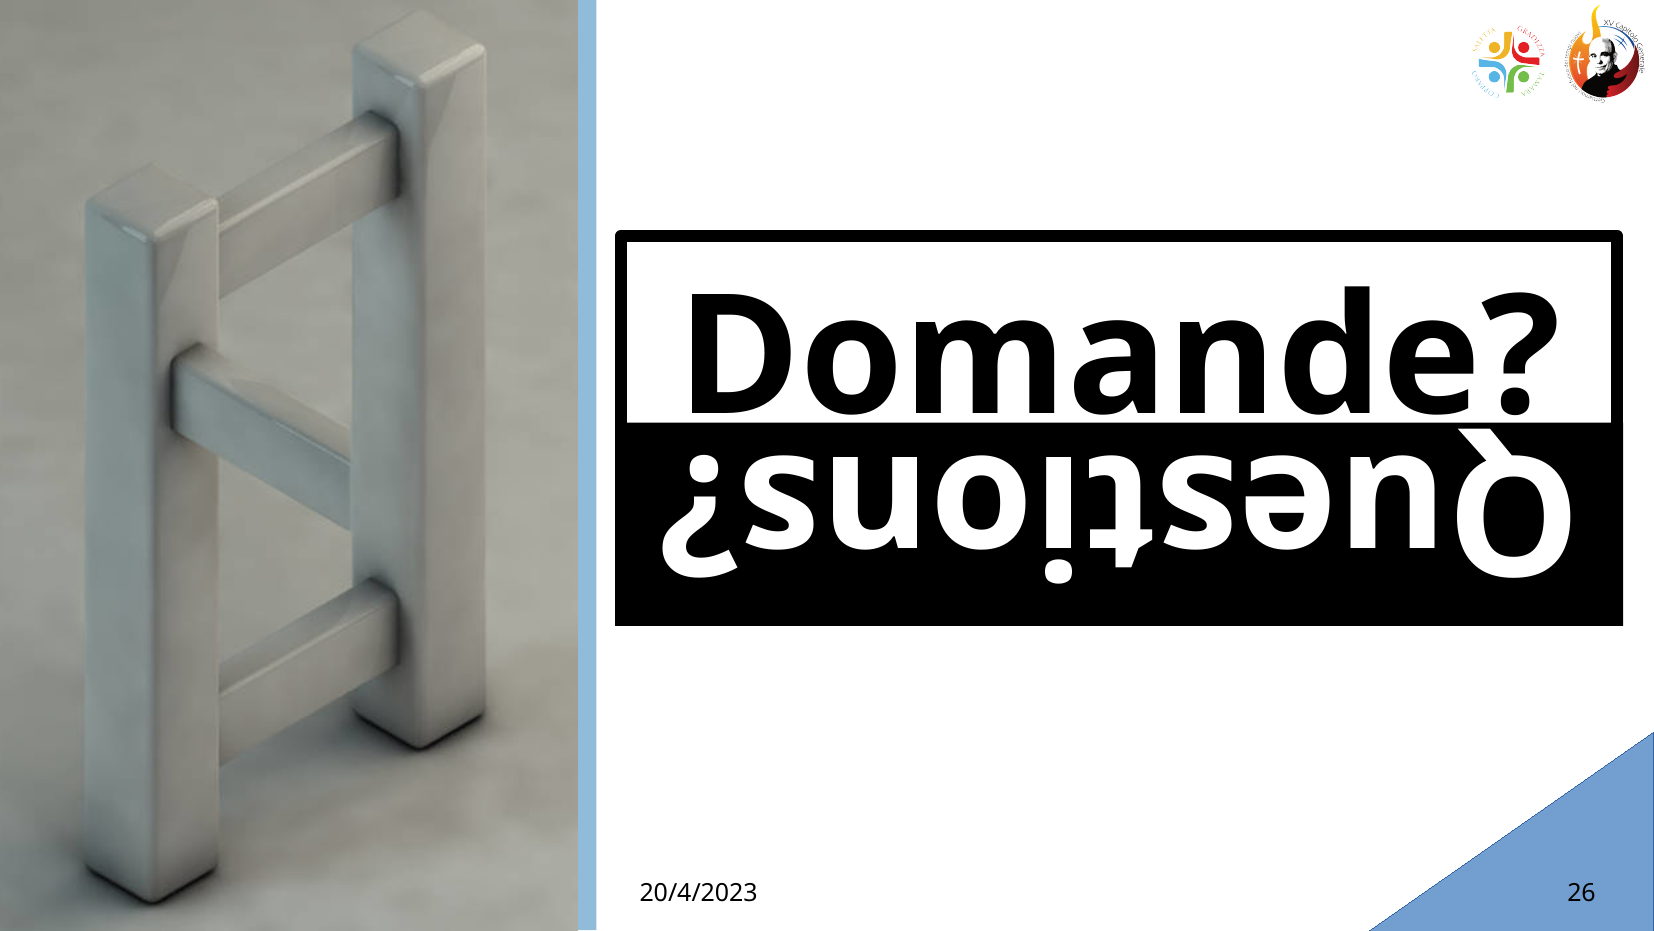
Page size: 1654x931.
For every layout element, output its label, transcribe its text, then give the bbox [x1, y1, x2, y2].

title Questions? [615, 422, 1624, 626]
picture [1563, 4, 1646, 103]
picture [0, 0, 579, 931]
title Domande? [621, 236, 1618, 422]
picture [1472, 26, 1545, 98]
